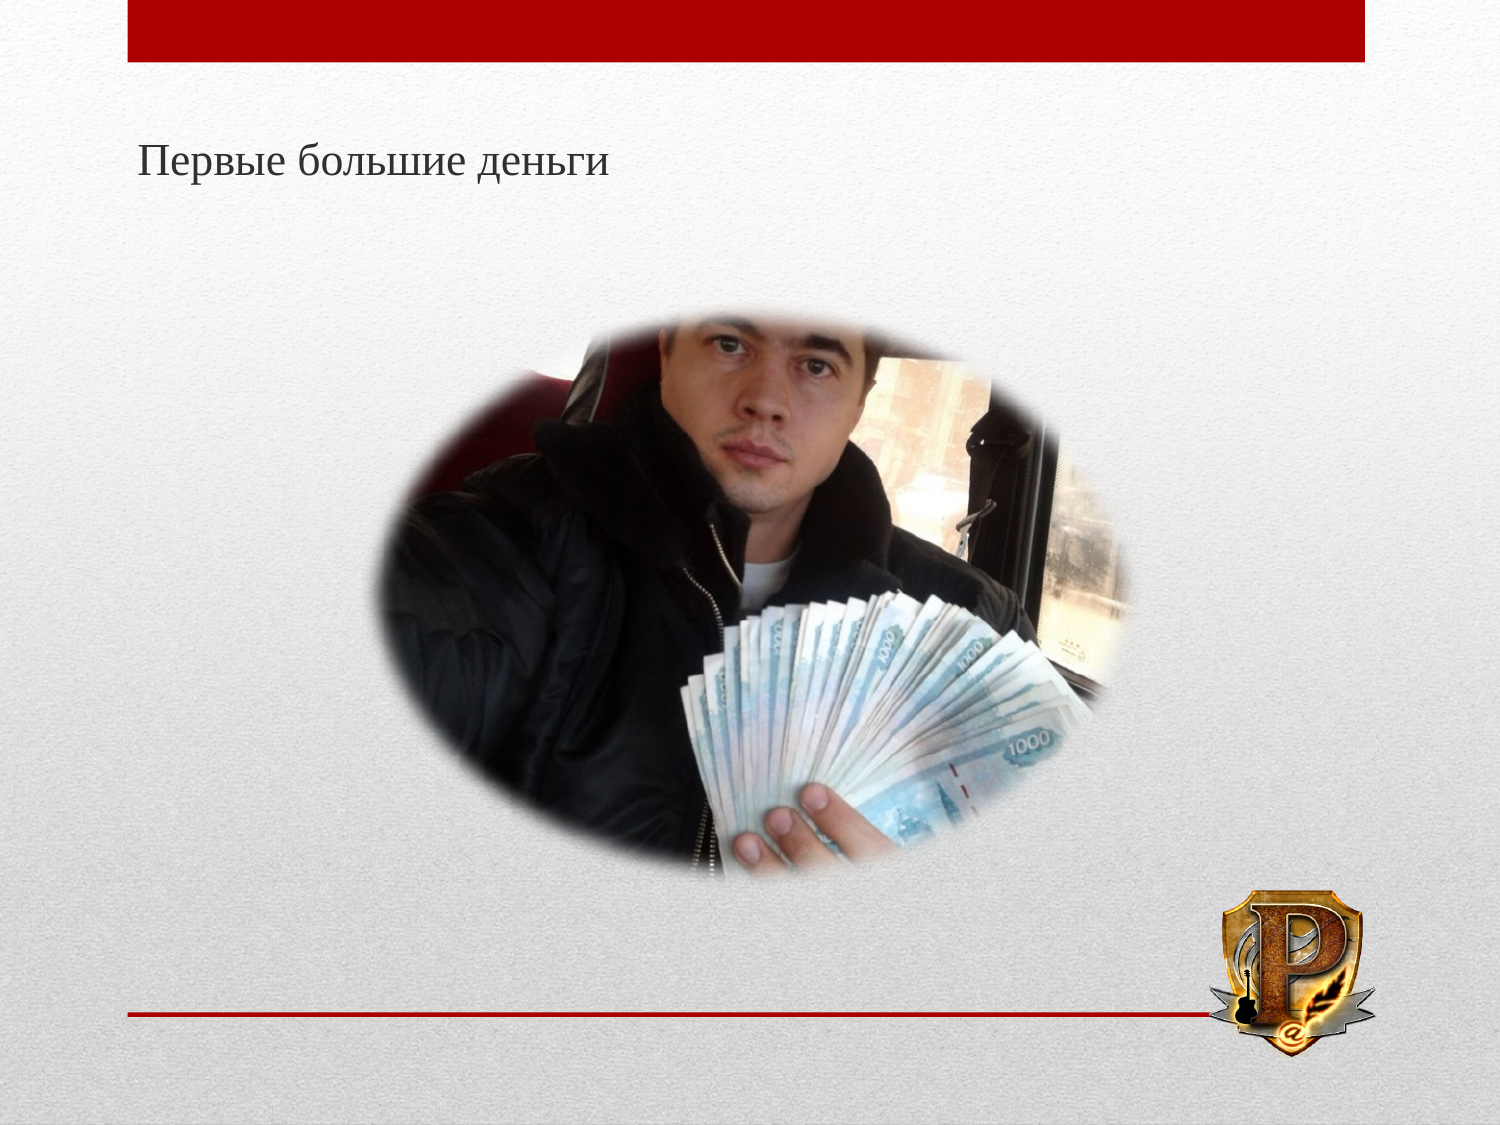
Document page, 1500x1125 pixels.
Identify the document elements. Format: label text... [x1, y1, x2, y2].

text_box Первые большие деньги [122, 122, 892, 224]
picture [1206, 887, 1378, 1059]
picture [357, 299, 1145, 890]
